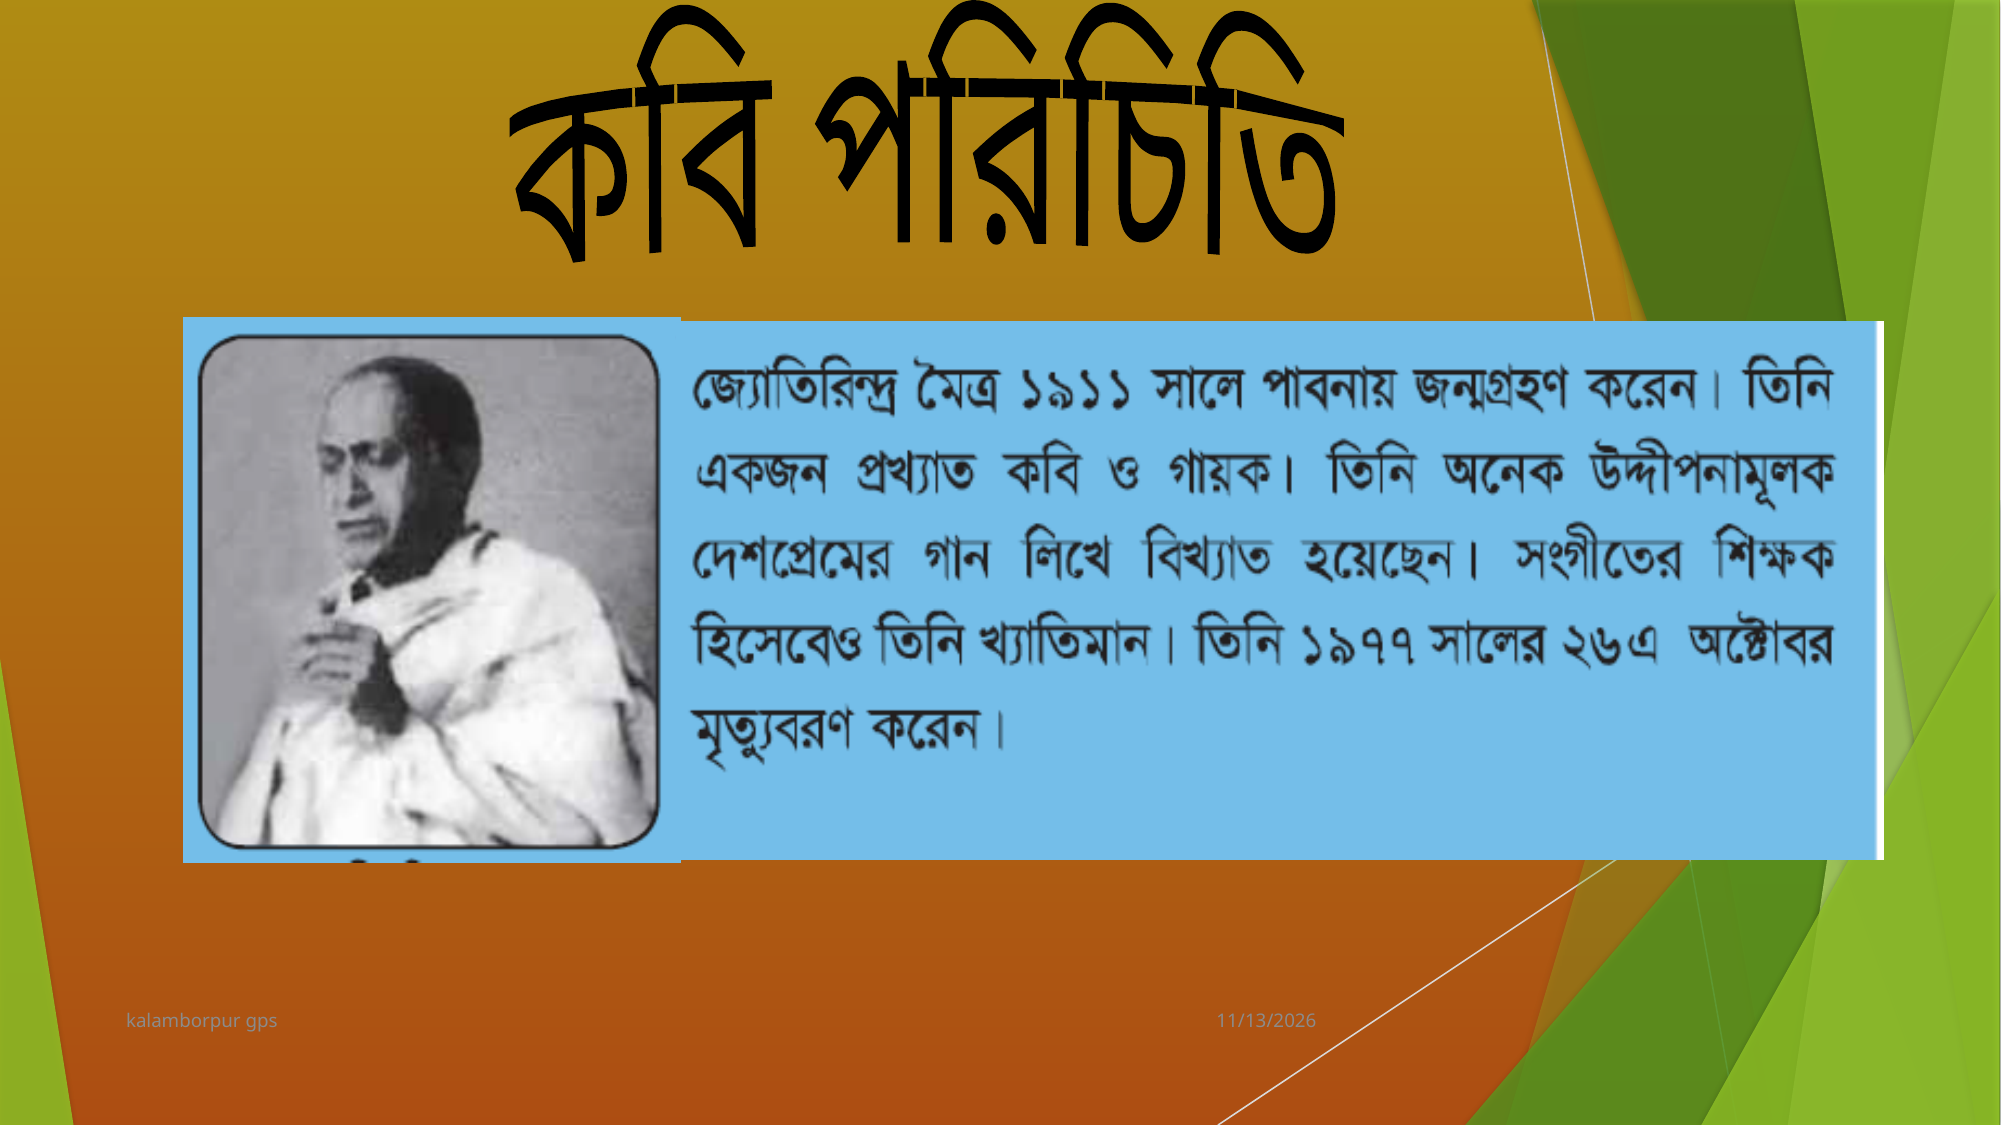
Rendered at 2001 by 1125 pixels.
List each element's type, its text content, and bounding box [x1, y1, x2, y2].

text_box কবি পরিচিতি [507, 3, 774, 265]
footer kalamborpur gps [111, 991, 1145, 1051]
text_box কবি পরিচিতি [813, 0, 1346, 257]
slide_number 22-May-20 [1181, 991, 1332, 1051]
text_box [183, 316, 1885, 864]
